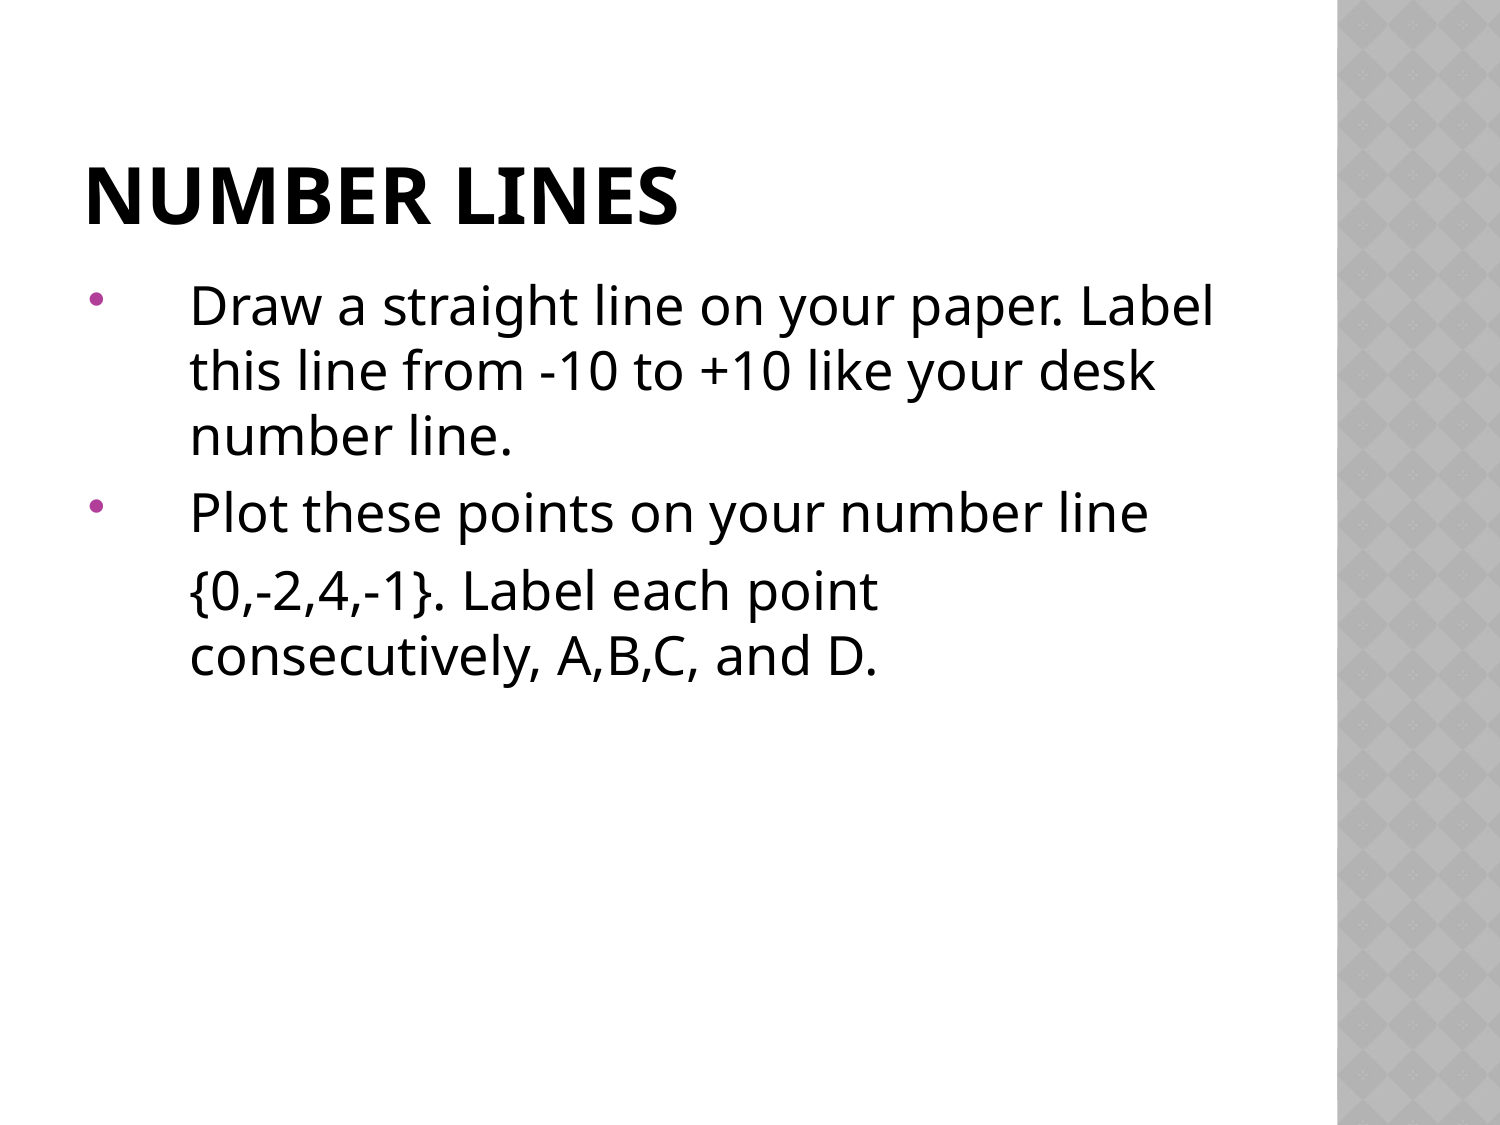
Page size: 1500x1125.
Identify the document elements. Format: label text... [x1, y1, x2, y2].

title Number Lines [75, 52, 1263, 240]
list Draw a straight line on your paper. Label this line from -10 to +10 like your desk number line. Plot these points on your number line {0,-2,4,-1}. Label each point consecutively, A,B,C, and D. [75, 264, 1263, 1059]
